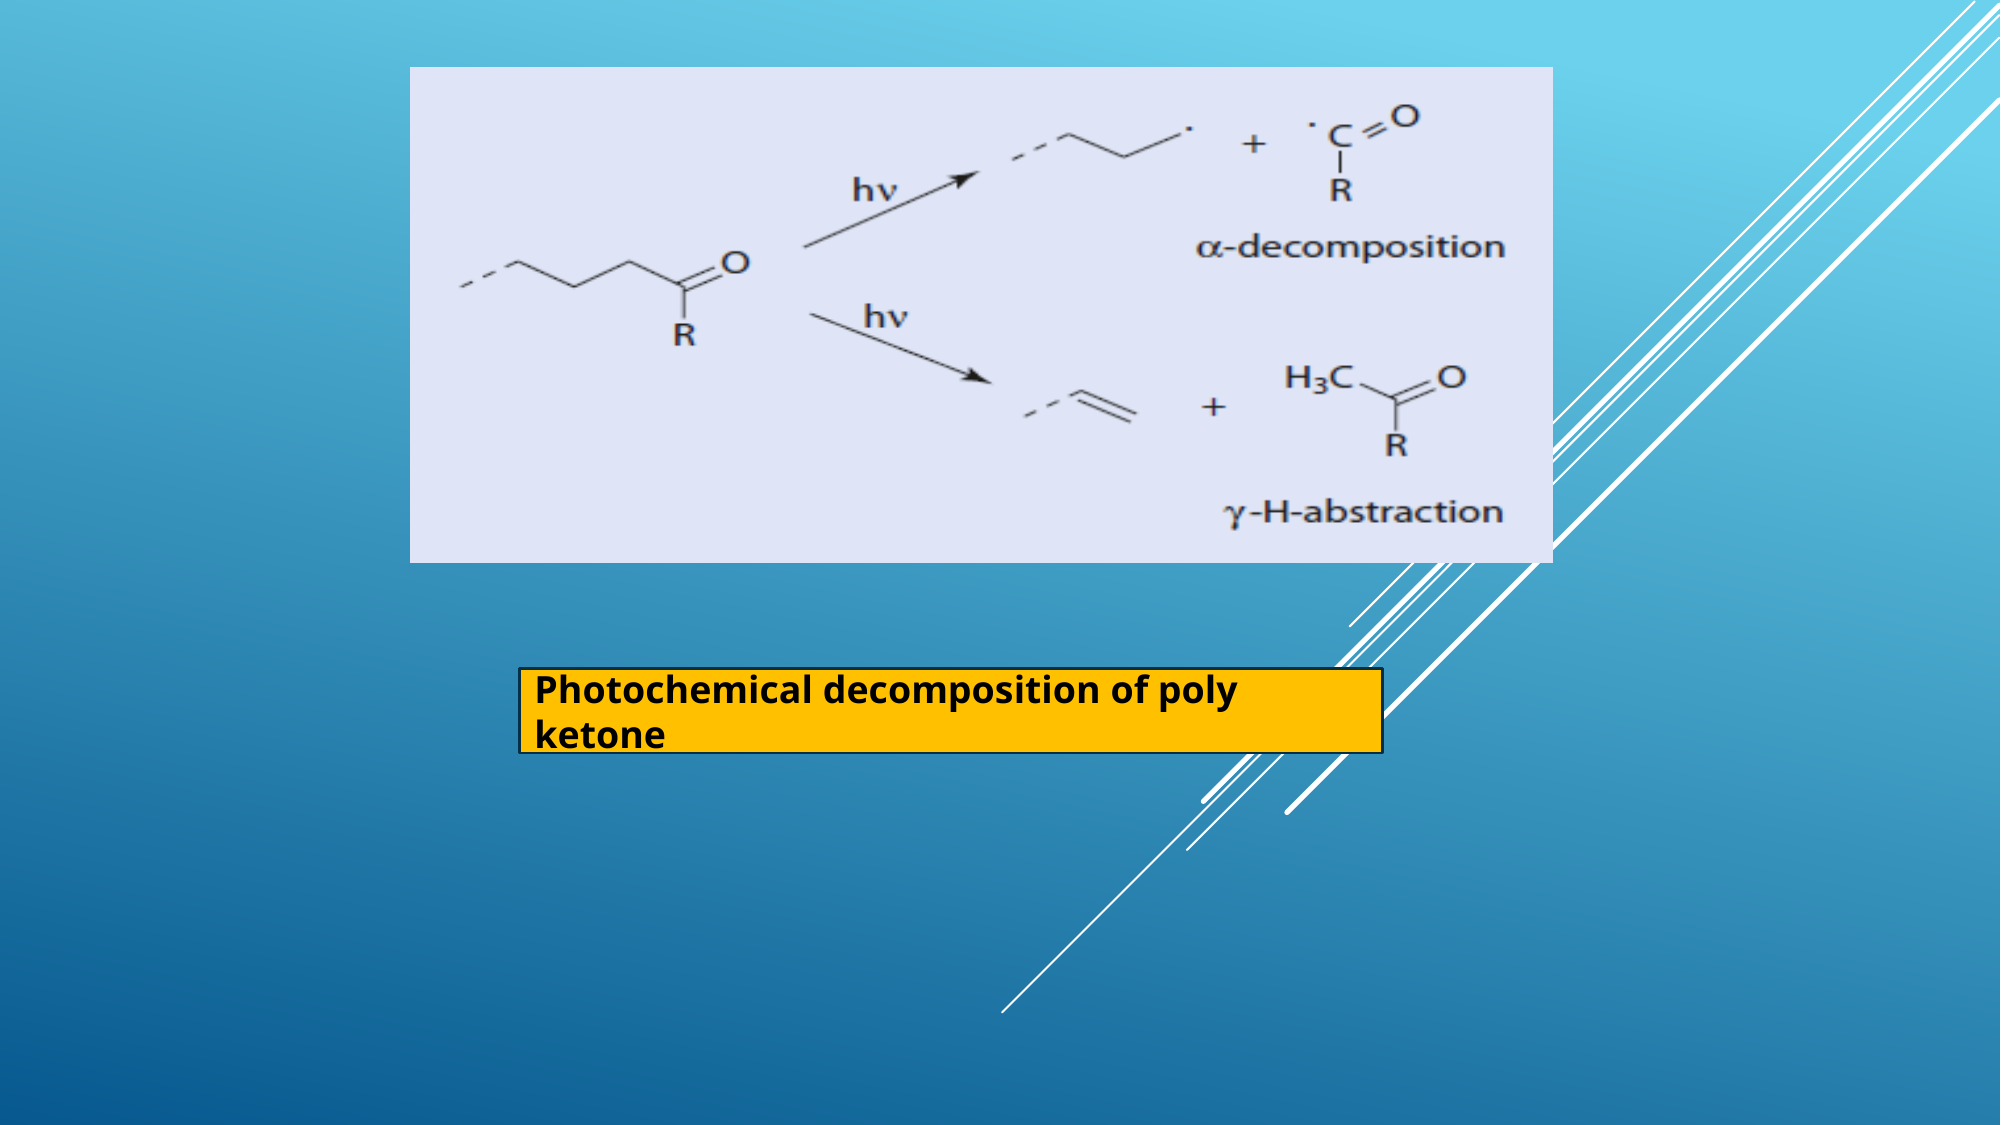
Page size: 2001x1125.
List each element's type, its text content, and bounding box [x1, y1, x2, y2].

text_box Photochemical decomposition of poly ketone [518, 667, 1384, 754]
picture [410, 67, 1553, 563]
